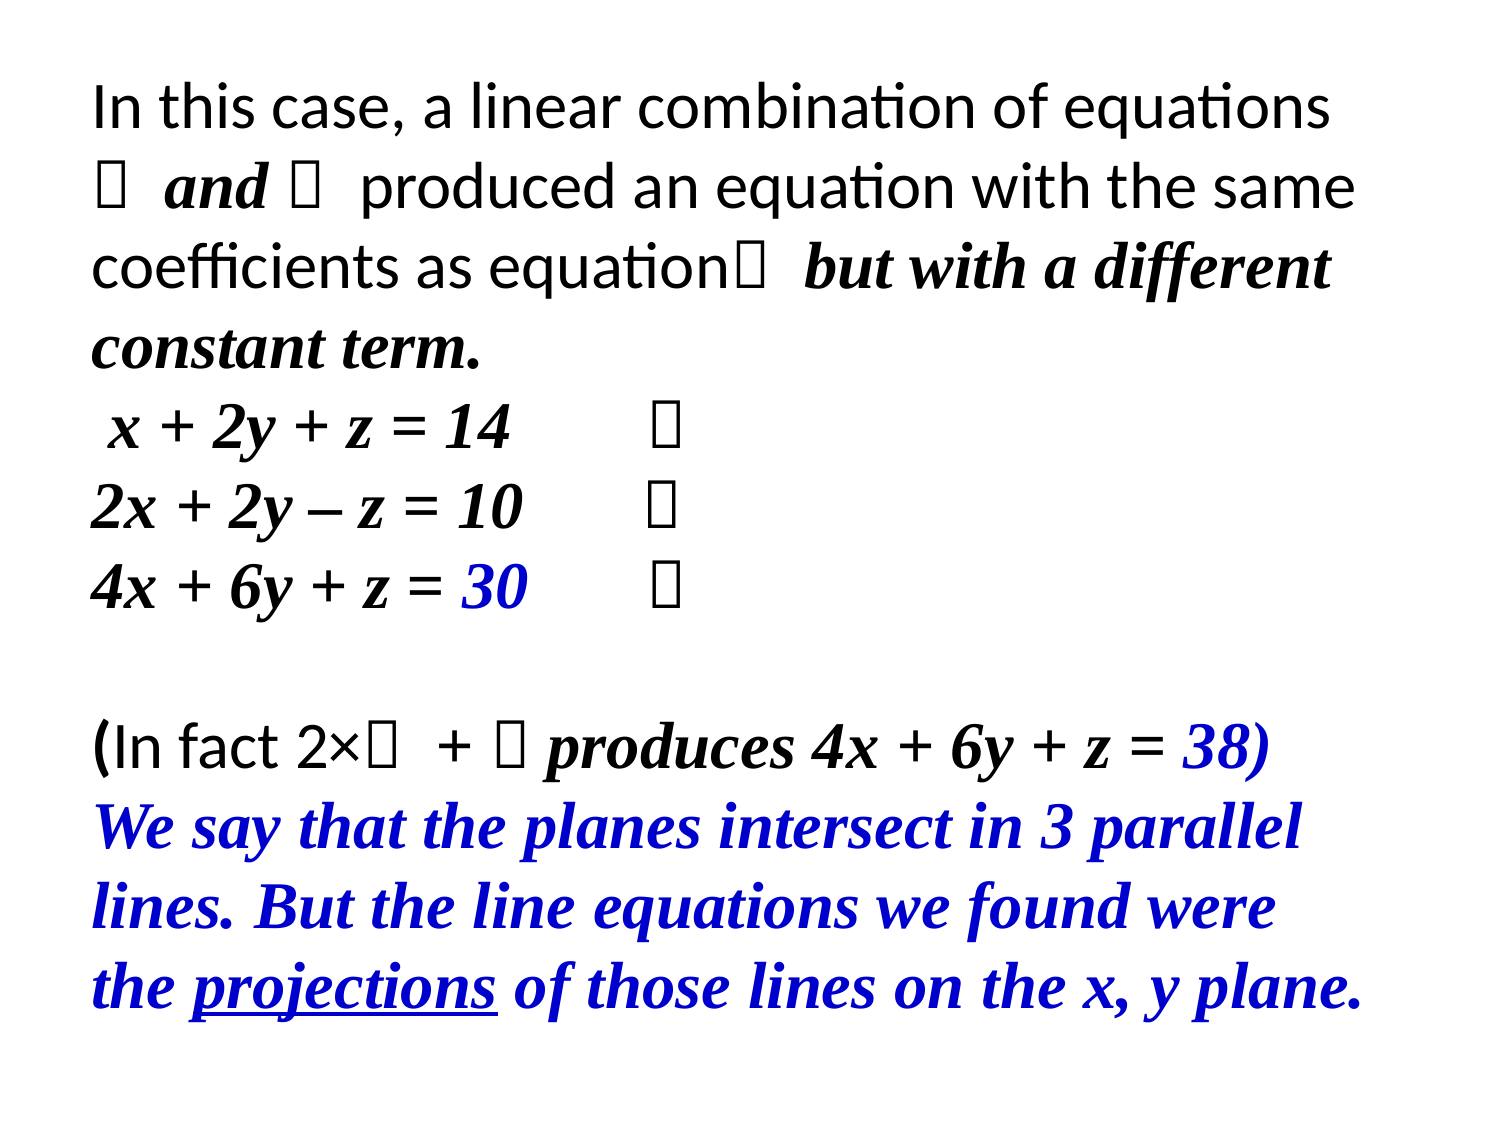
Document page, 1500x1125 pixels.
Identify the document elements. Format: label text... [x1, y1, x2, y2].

text_box In this case, a linear combination of equations  and  produced an equation with the same coefficients as equation but with a different constant term. x + 2y + z = 14  2x + 2y – z = 10  4x + 6y + z = 30  (In fact 2× +  produces 4x + 6y + z = 38) We say that the planes intersect in 3 parallel lines. But the line equations we found were the projections of those lines on the x, y plane. [76, 54, 1388, 1029]
